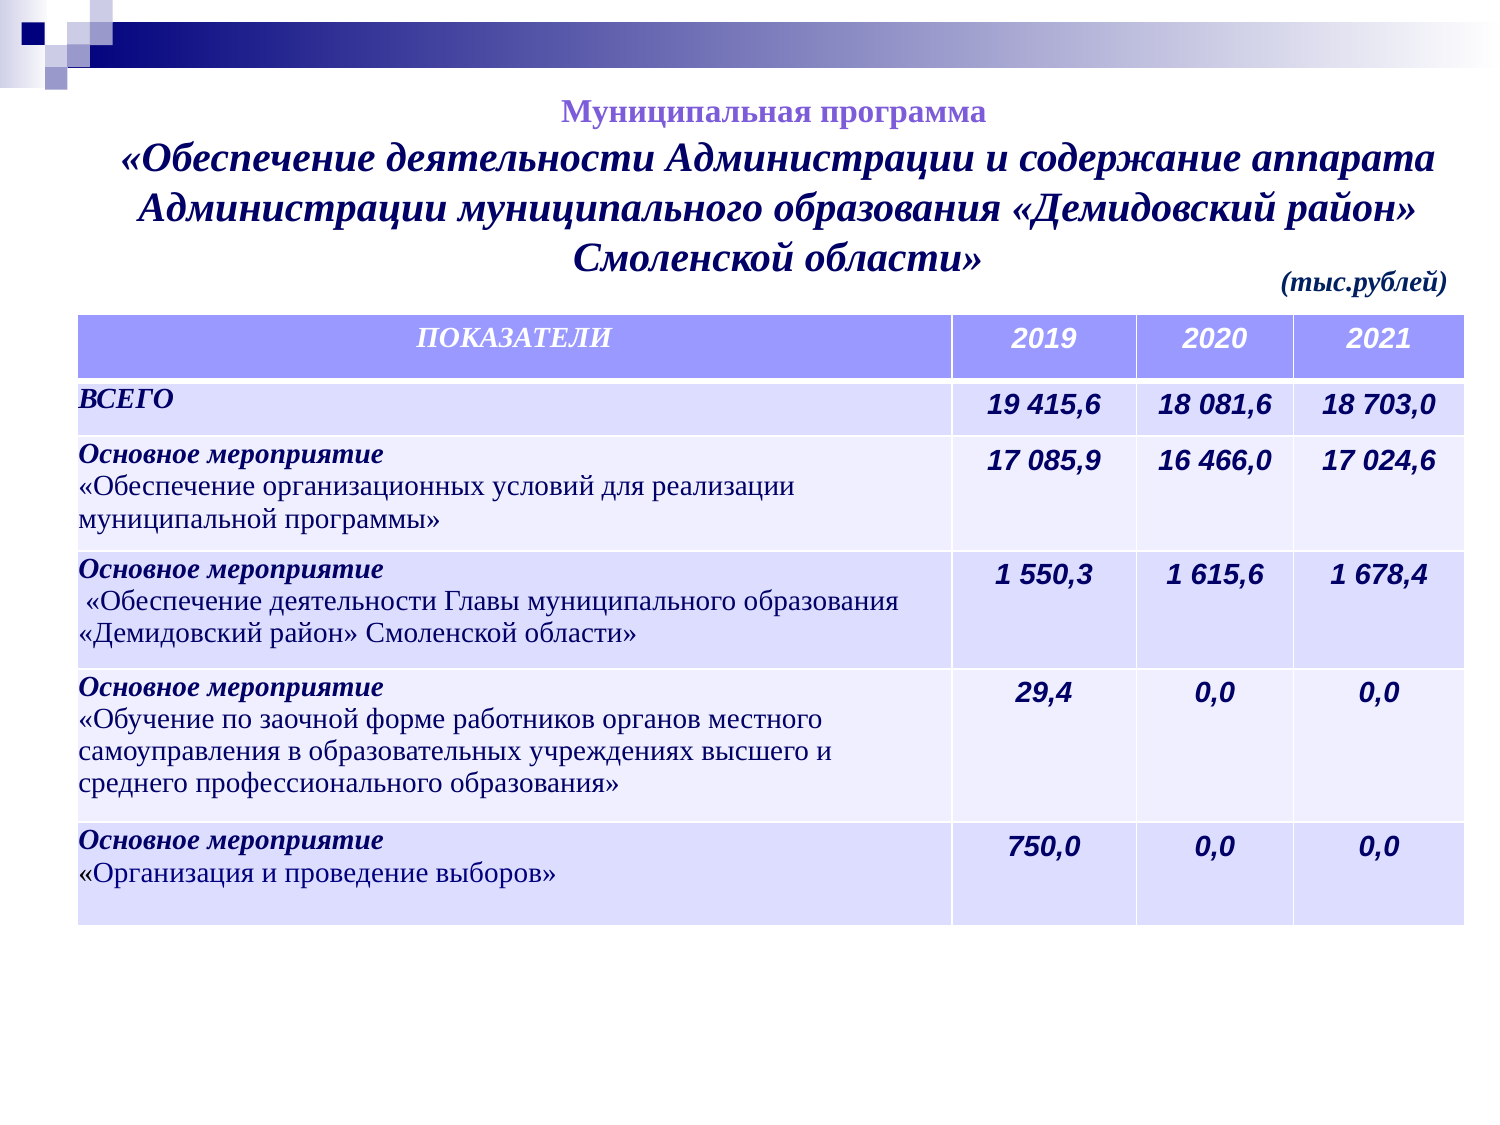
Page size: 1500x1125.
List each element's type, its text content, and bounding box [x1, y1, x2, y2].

table_header 2021 [1294, 315, 1464, 378]
table_cell 16 466,0 [1137, 437, 1293, 550]
table_cell 0,0 [1294, 823, 1464, 925]
table_cell Основное мероприятие «Обучение по заочной форме работников органов местного самоуправления в образовательных учреждениях высшего и среднего профессионального образования» [78, 670, 951, 821]
table_cell 29,4 [953, 670, 1136, 821]
table_cell Основное мероприятие «Обеспечение деятельности Главы муниципального образования «Демидовский район» Смоленской области» [78, 552, 951, 668]
table_cell ВСЕГО [78, 384, 951, 435]
table_cell 1 678,4 [1294, 552, 1464, 668]
table_cell 1 550,3 [953, 552, 1136, 668]
table_header 2019 [953, 315, 1136, 378]
table_cell 18 703,0 [1294, 384, 1464, 435]
table_cell 750,0 [953, 823, 1136, 925]
table_cell 17 085,9 [953, 437, 1136, 550]
table_cell Основное мероприятие «Организация и проведение выборов» [78, 823, 951, 925]
table_cell 0,0 [1137, 670, 1293, 821]
table_cell 0,0 [1137, 823, 1293, 925]
table_header 2020 [1137, 315, 1293, 378]
table_cell 19 415,6 [953, 384, 1136, 435]
table_cell 0,0 [1294, 670, 1464, 821]
table_cell 18 081,6 [1137, 384, 1293, 435]
table_header ПОКАЗАТЕЛИ [78, 315, 951, 378]
text_box Муниципальная программа «Обеспечение деятельности Администрации и содержание аппарата Администрации муниципального образования «Демидовский район» Смоленской области» [51, 82, 1500, 287]
text_box (тыс.рублей) [1265, 255, 1483, 305]
table_cell 17 024,6 [1294, 437, 1464, 550]
table_cell 1 615,6 [1137, 552, 1293, 668]
table_cell Основное мероприятие «Обеспечение организационных условий для реализации муниципальной программы» [78, 437, 951, 550]
